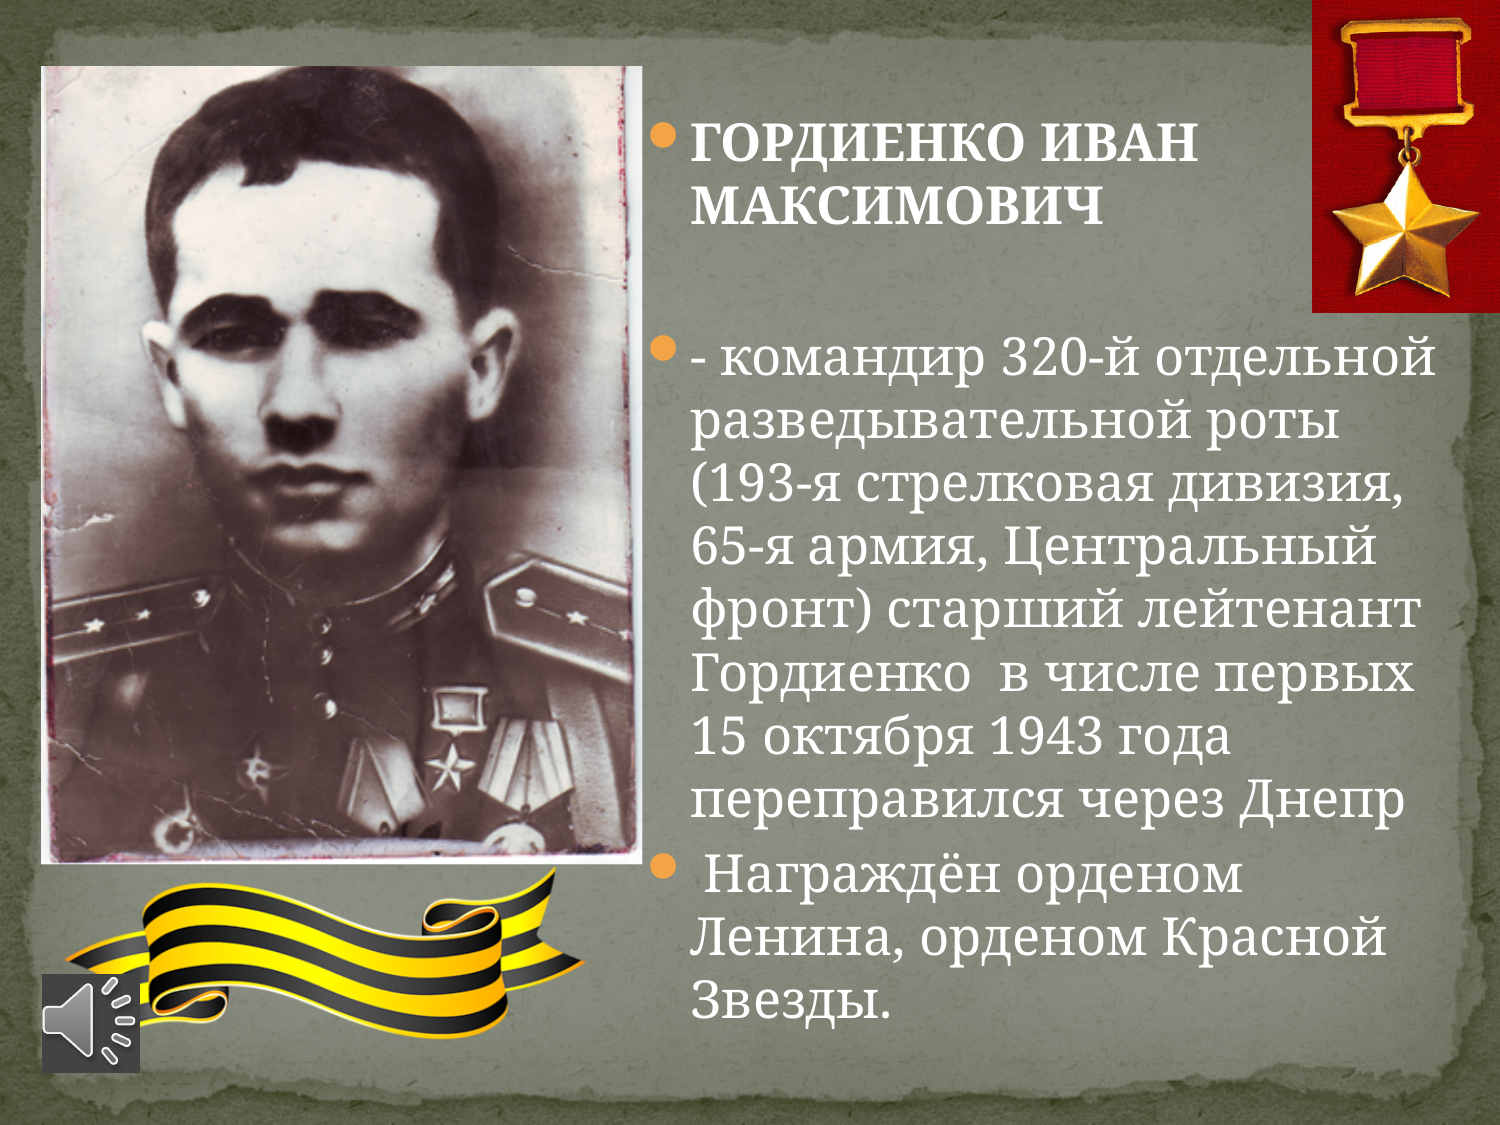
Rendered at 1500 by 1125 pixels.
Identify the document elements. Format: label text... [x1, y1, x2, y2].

list ГОРДИЕНКО ИВАН МАКСИМОВИЧ - командир 320-й отдельной разведывательной роты (193-я стрелковая дивизия, 65-я армия, Центральный фронт) старший лейтенант Гордиенко в числе первых 15 октября 1943 года переправился через Днепр Награждён орденом Ленина, орденом Красной Звезды. [631, 101, 1459, 1106]
picture [41, 66, 645, 1073]
title [1112, 74, 1301, 250]
picture [1312, 0, 1500, 313]
